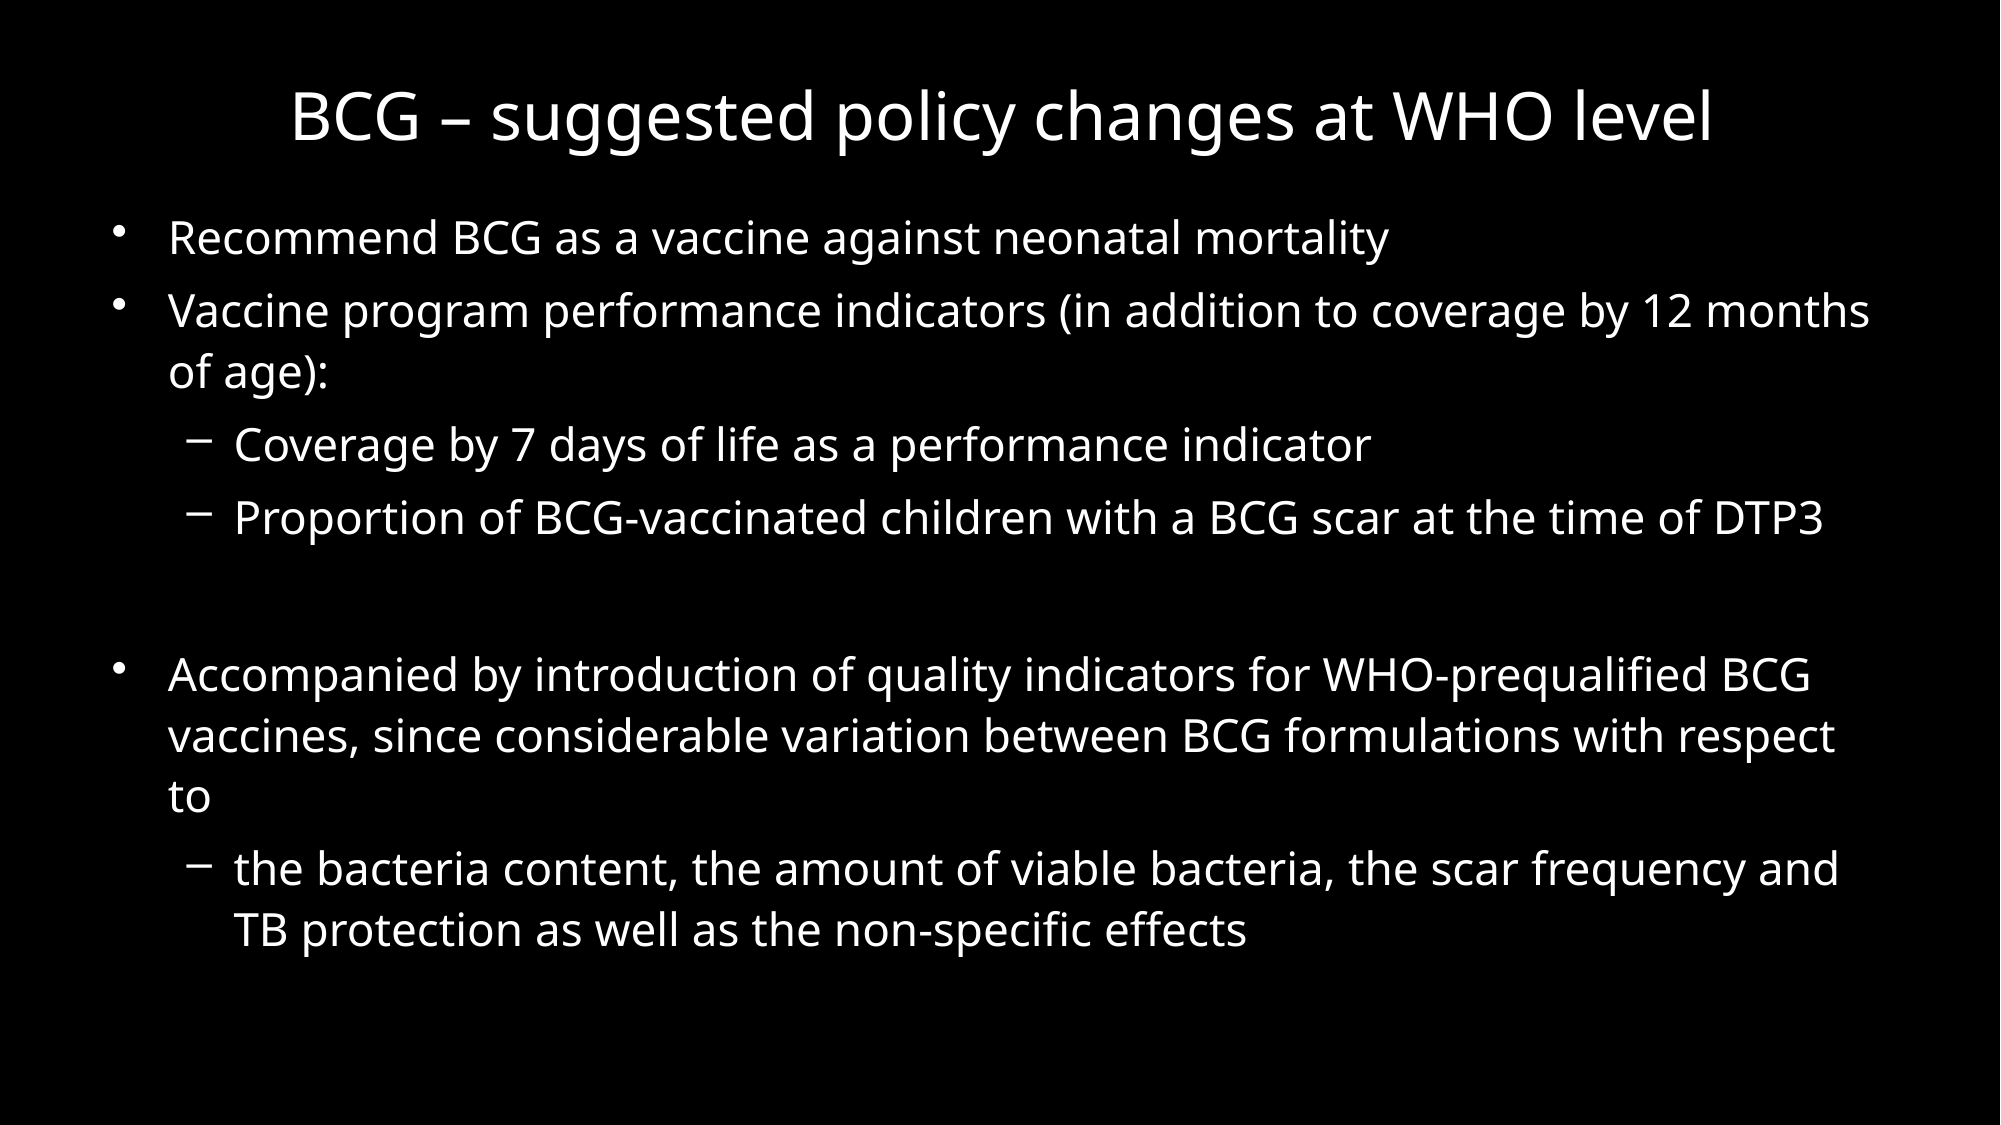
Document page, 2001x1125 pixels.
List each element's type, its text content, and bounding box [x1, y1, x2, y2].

title BCG – suggested policy changes at WHO level [103, 66, 1904, 183]
list Recommend BCG as a vaccine against neonatal mortality Vaccine program performance indicators (in addition to coverage by 12 months of age): Coverage by 7 days of life as a performance indicator Proportion of BCG-vaccinated children with a BCG scar at the time of DTP3 Accompanied by introduction of quality indicators for WHO-prequalified BCG vaccines, since considerable variation between BCG formulations with respect to the bacteria content, the amount of viable bacteria, the scar frequency and TB protection as well as the non-specific effects [96, 196, 1897, 893]
